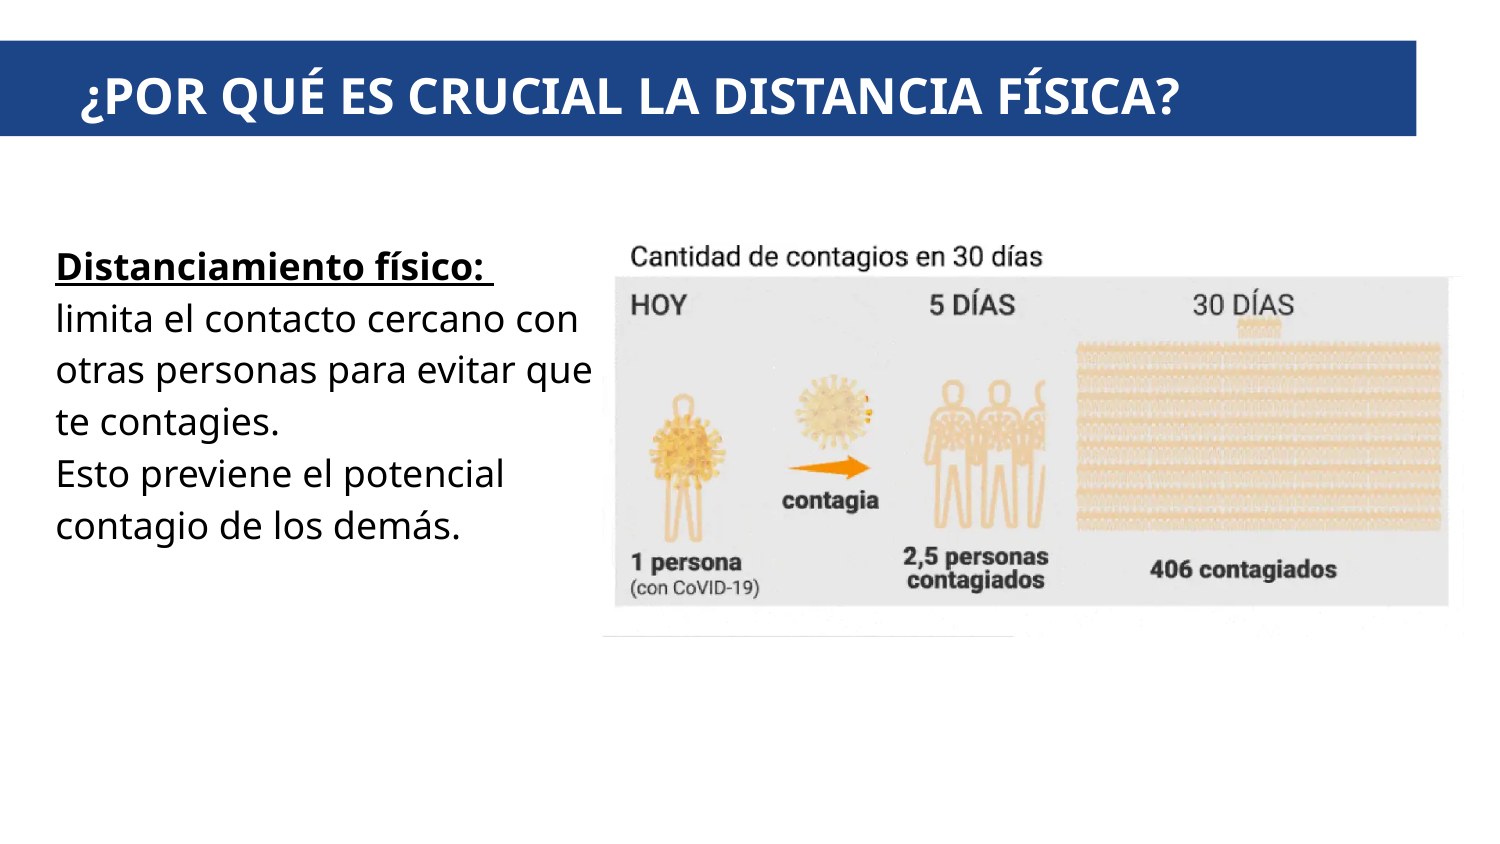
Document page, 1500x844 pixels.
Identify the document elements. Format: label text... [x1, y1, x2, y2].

picture [602, 241, 1465, 637]
text_box [0, 40, 1417, 137]
list Distanciamiento físico: limita el contacto cercano con otras personas para evitar que te contagies. Esto previene el potencial contagio de los demás. [40, 221, 630, 525]
text_box ¿POR QUÉ ES CRUCIAL LA DISTANCIA FÍSICA? [64, 49, 1283, 108]
